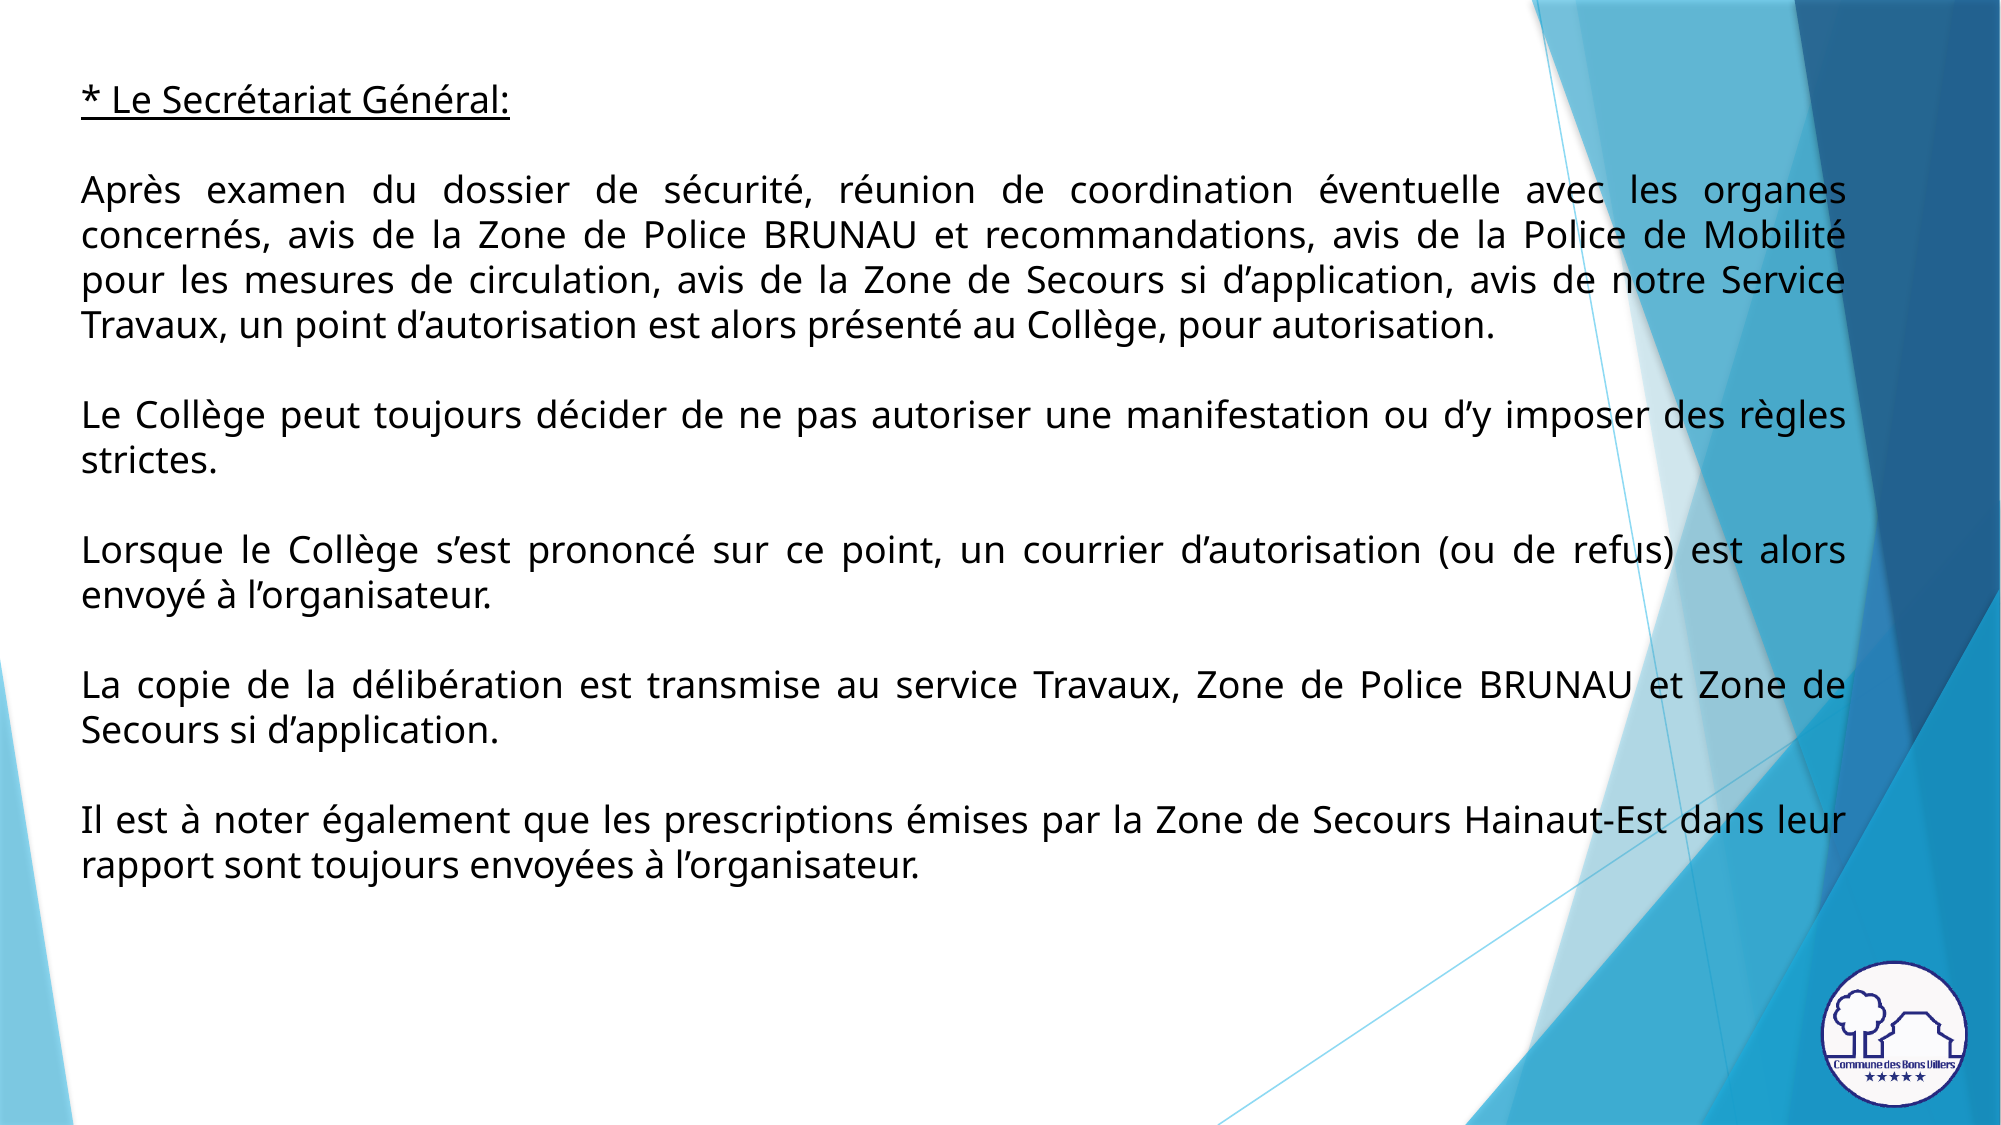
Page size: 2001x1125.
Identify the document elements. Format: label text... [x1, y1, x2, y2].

picture [1787, 927, 2000, 1125]
text_box * Le Secrétariat Général: Après examen du dossier de sécurité, réunion de coordination éventuelle avec les organes concernés, avis de la Zone de Police BRUNAU et recommandations, avis de la Police de Mobilité pour les mesures de circulation, avis de la Zone de Secours si d’application, avis de notre Service Travaux, un point d’autorisation est alors présenté au Collège, pour autorisation. Le Collège peut toujours décider de ne pas autoriser une manifestation ou d’y imposer des règles strictes. Lorsque le Collège s’est prononcé sur ce point, un courrier d’autorisation (ou de refus) est alors envoyé à l’organisateur. La copie de la délibération est transmise au service Travaux, Zone de Police BRUNAU et Zone de Secours si d’application. Il est à noter également que les prescriptions émises par la Zone de Secours Hainaut-Est dans leur rapport sont toujours envoyées à l’organisateur. [66, 69, 1864, 984]
